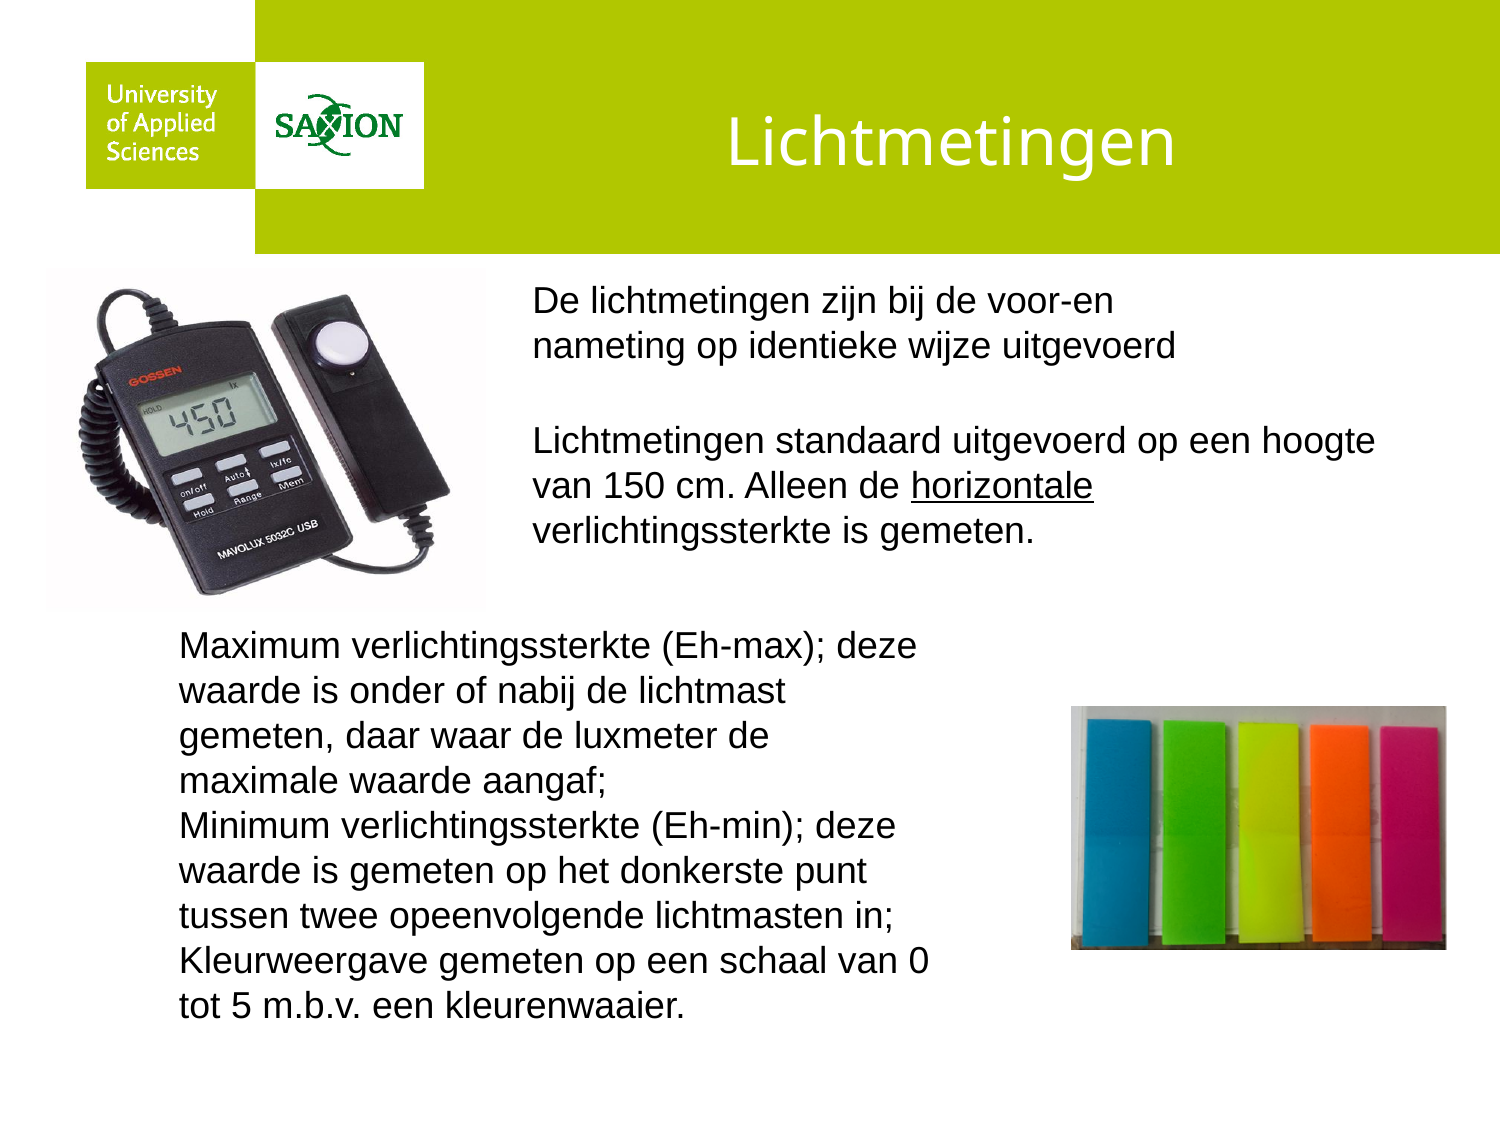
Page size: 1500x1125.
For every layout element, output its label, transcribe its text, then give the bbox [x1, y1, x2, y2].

title Lichtmetingen [455, 45, 1448, 233]
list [46, 268, 486, 613]
text_box Lichtmetingen standaard uitgevoerd op een hoogte van 150 cm. Alleen de horizontale verlichtingssterkte is gemeten. [517, 408, 1416, 559]
text_box Maximum verlichtingssterkte (Eh-max); deze waarde is onder of nabij de lichtmast gemeten, daar waar de luxmeter de maximale waarde aangaf; Minimum verlichtingssterkte (Eh-min); deze waarde is gemeten op het donkerste punt tussen twee opeenvolgende lichtmasten in; Kleurweergave gemeten op een schaal van 0 tot 5 m.b.v. een kleurenwaaier. [164, 614, 951, 1034]
text_box De lichtmetingen zijn bij de voor-en nameting op identieke wijze uitgevoerd [517, 268, 1268, 374]
picture [0, 0, 1500, 1005]
